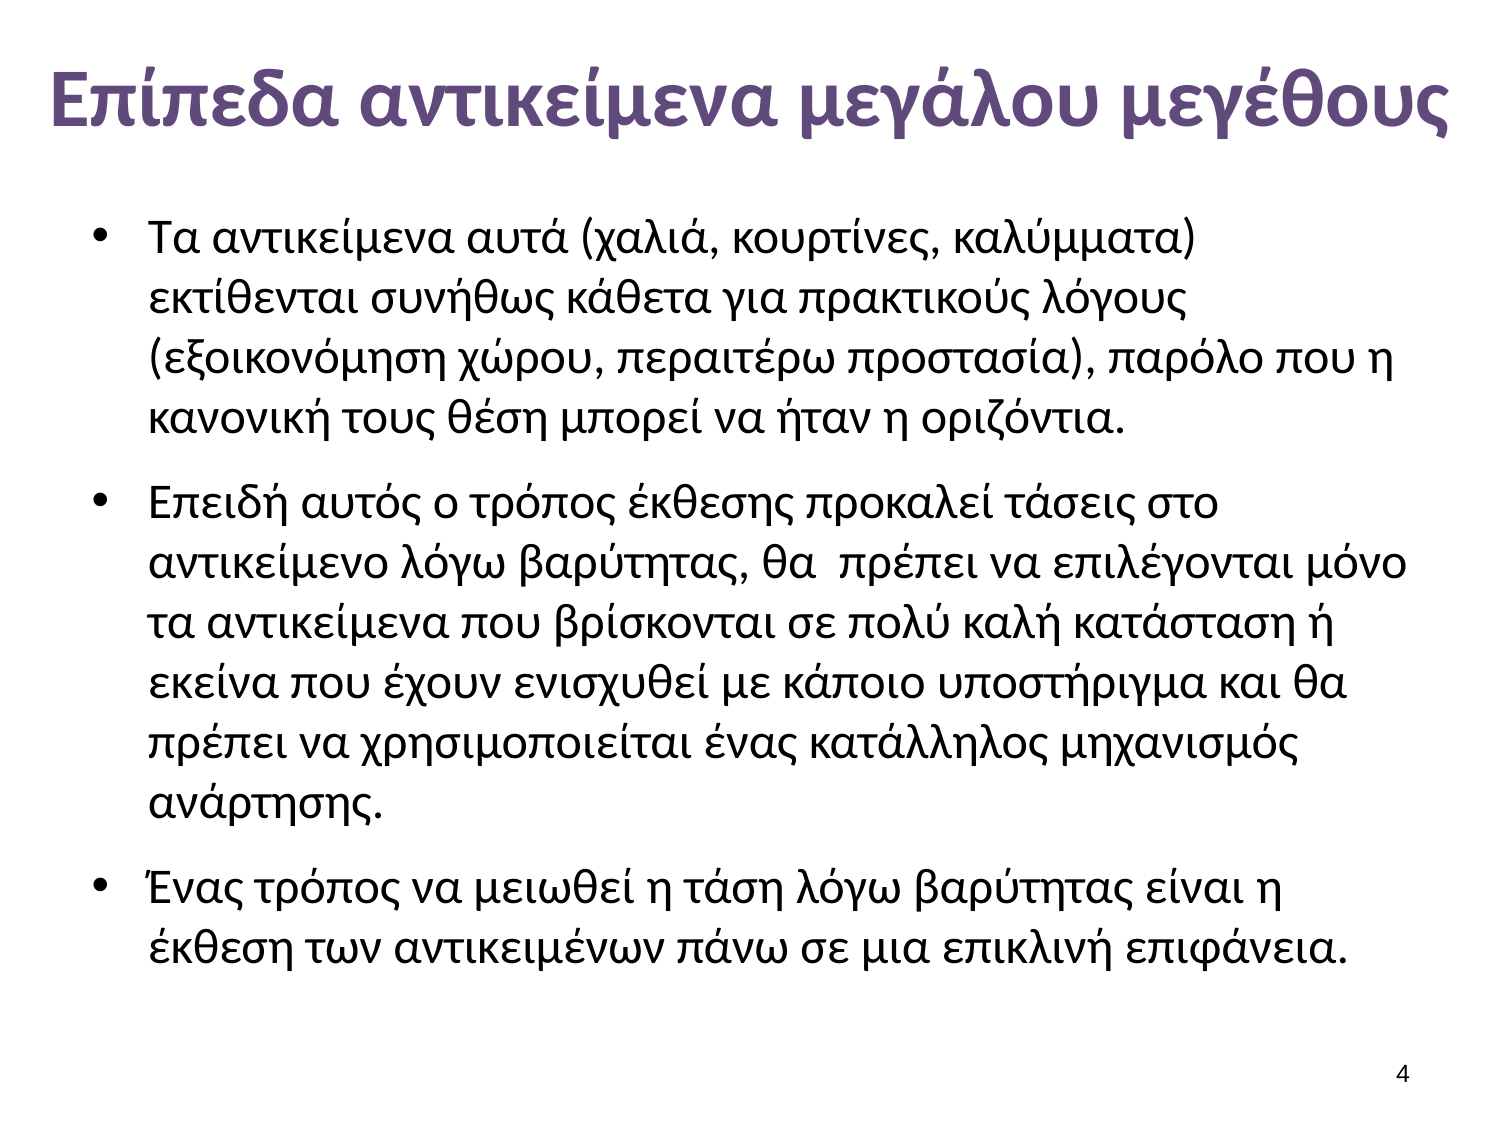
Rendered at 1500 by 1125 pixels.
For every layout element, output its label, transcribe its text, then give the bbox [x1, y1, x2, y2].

slide_number 3 [1074, 1042, 1425, 1103]
list Τα αντικείμενα αυτά (χαλιά, κουρτίνες, καλύμματα) εκτίθενται συνήθως κάθετα για πρακτικούς λόγους (εξοικονόμηση χώρου, περαιτέρω προστασία), παρόλο που η κανονική τους θέση μπορεί να ήταν η οριζόντια. Επειδή αυτός ο τρόπος έκθεσης προκαλεί τάσεις στο αντικείμενο λόγω βαρύτητας, θα πρέπει να επιλέγονται μόνο τα αντικείμενα που βρίσκονται σε πολύ καλή κατάσταση ή εκείνα που έχουν ενισχυθεί με κάποιο υποστήριγμα και θα πρέπει να χρησιμοποιείται ένας κατάλληλος μηχανισμός ανάρτησης. Ένας τρόπος να μειωθεί η τάση λόγω βαρύτητας είναι η έκθεση των αντικειμένων πάνω σε μια επικλινή επιφάνεια. [76, 196, 1427, 1024]
title Επίπεδα αντικείμενα μεγάλου μεγέθους [0, 19, 1500, 169]
